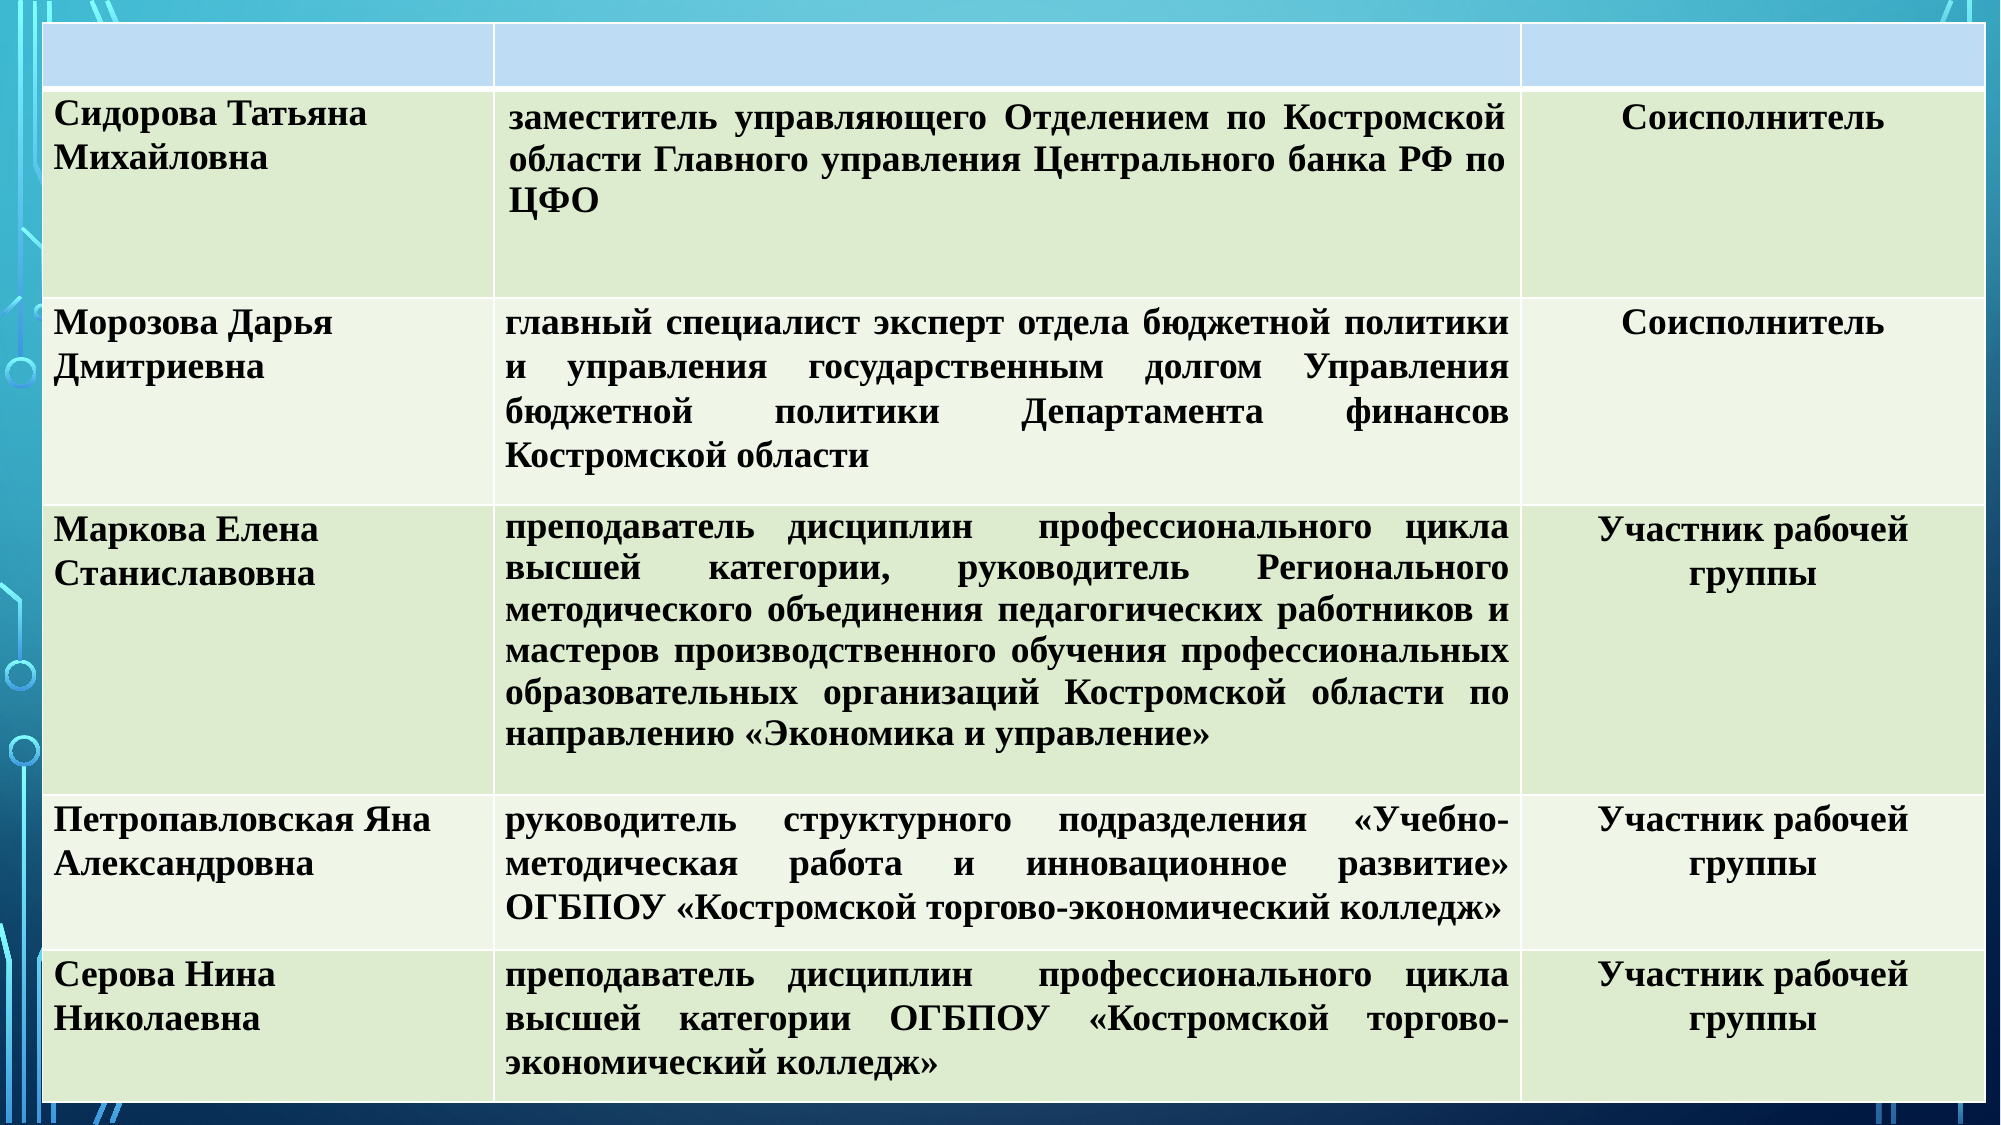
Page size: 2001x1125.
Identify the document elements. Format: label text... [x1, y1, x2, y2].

table_cell Серова Нина Николаевна [43, 951, 493, 1101]
table_header [43, 24, 493, 86]
table_cell Участник рабочей группы [1522, 951, 1984, 1101]
table_cell руководитель структурного подразделения «Учебно-методическая работа и инновационное развитие» ОГБПОУ «Костромской торгово-экономический колледж» [495, 796, 1520, 949]
table_cell Соисполнитель [1522, 299, 1984, 504]
table_cell преподаватель дисциплин профессионального цикла высшей категории ОГБПОУ «Костромской торгово-экономический колледж» [495, 951, 1520, 1101]
table_cell Морозова Дарья Дмитриевна [43, 299, 493, 504]
table_cell преподаватель дисциплин профессионального цикла высшей категории, руководитель Регионального методического объединения педагогических работников и мастеров производственного обучения профессиональных образовательных организаций Костромской области по направлению «Экономика и управление» [495, 506, 1520, 794]
table_cell главный специалист эксперт отдела бюджетной политики и управления государственным долгом Управления бюджетной политики Департамента финансов Костромской области [495, 299, 1520, 504]
table_cell Сидорова Татьяна Михайловна [43, 92, 493, 297]
table_header [1522, 24, 1984, 86]
table_cell Соисполнитель [1522, 92, 1984, 297]
table_header [495, 24, 1520, 86]
table_cell Петропавловская Яна Александровна [43, 796, 493, 949]
table_cell Участник рабочей группы [1522, 796, 1984, 949]
table_cell Участник рабочей группы [1522, 506, 1984, 794]
table_cell Маркова Елена Станиславовна [43, 506, 493, 794]
table_cell заместитель управляющего Отделением по Костромской области Главного управления Центрального банка РФ по ЦФО [495, 92, 1520, 297]
